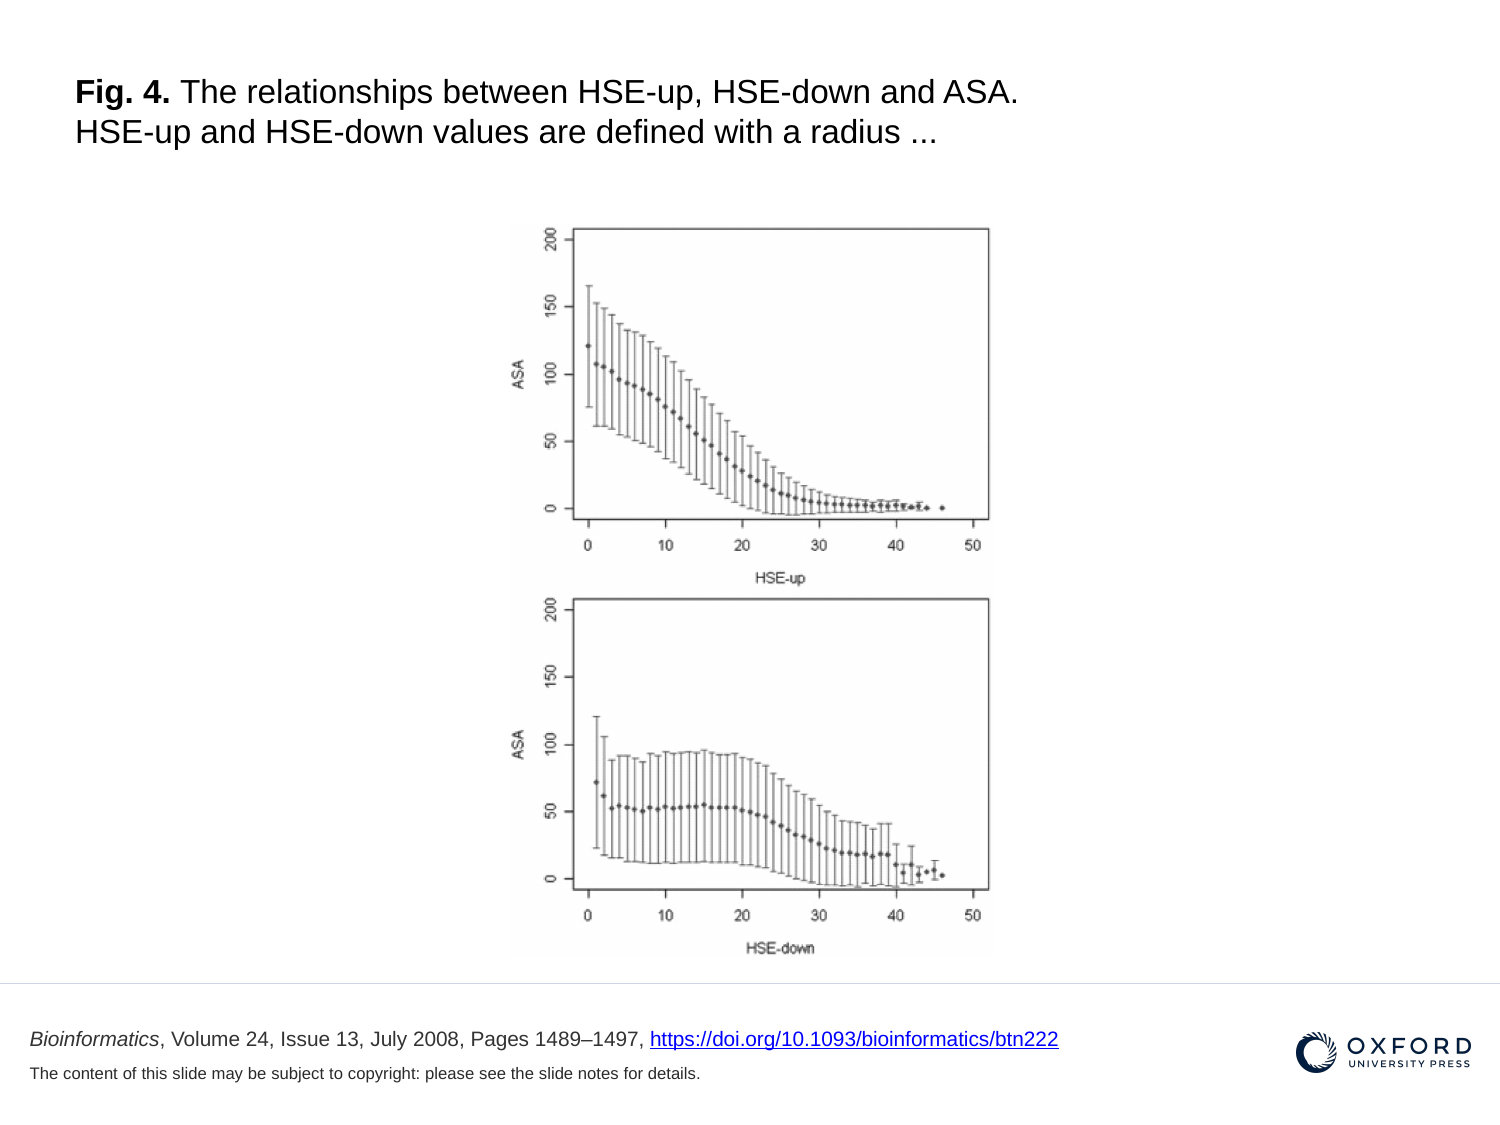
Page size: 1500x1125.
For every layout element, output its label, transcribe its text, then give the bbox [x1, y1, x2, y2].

picture [508, 224, 993, 957]
title Fig. 4. The relationships between HSE-up, HSE-down and ASA. HSE-up and HSE-down values are defined with a radius ... [75, 69, 1078, 171]
picture [1296, 1032, 1471, 1073]
footer Bioinformatics, Volume 24, Issue 13, July 2008, Pages 1489–1497, https://doi.org/10.1093/bioinformatics/btn222 The content of this slide may be subject to copyright: please see the slide notes for details. [0, 983, 1260, 1125]
